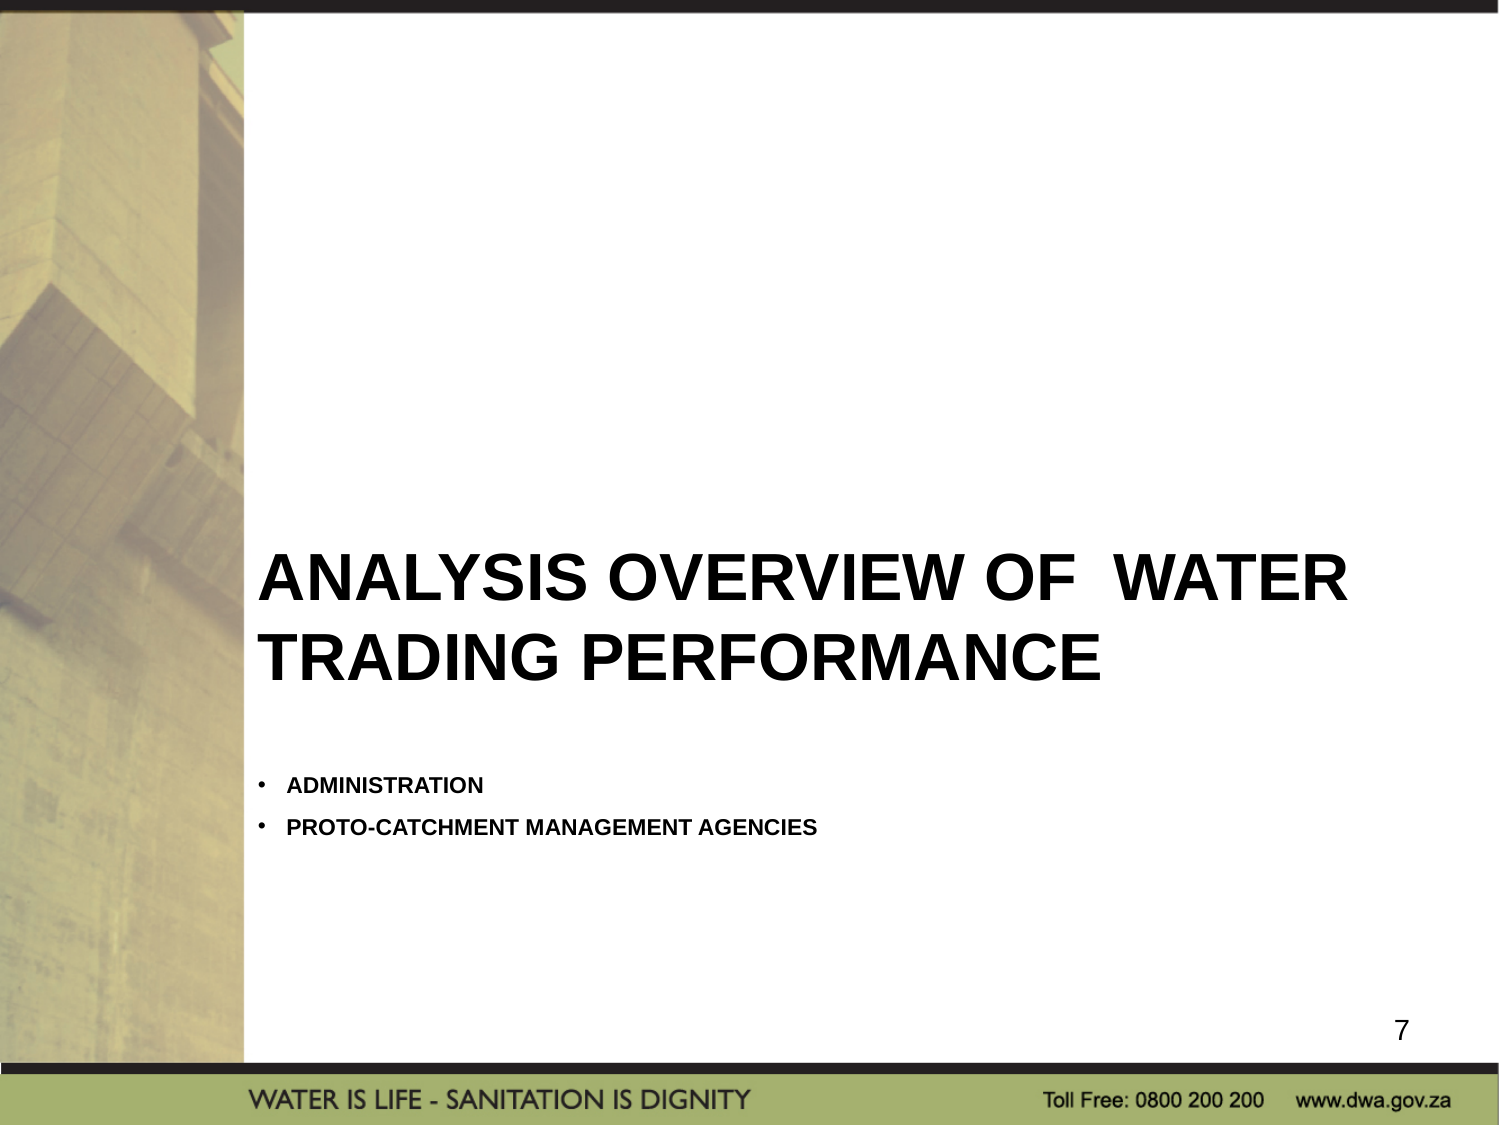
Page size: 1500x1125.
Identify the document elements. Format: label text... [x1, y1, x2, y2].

title Analysis overview of water trading performance [243, 526, 1394, 749]
slide_number 7 [1074, 1003, 1425, 1064]
picture [0, 0, 1500, 1125]
text_box administration PROTO-CATCHMENT MANAGEMENT AGENCIES [243, 749, 1394, 895]
